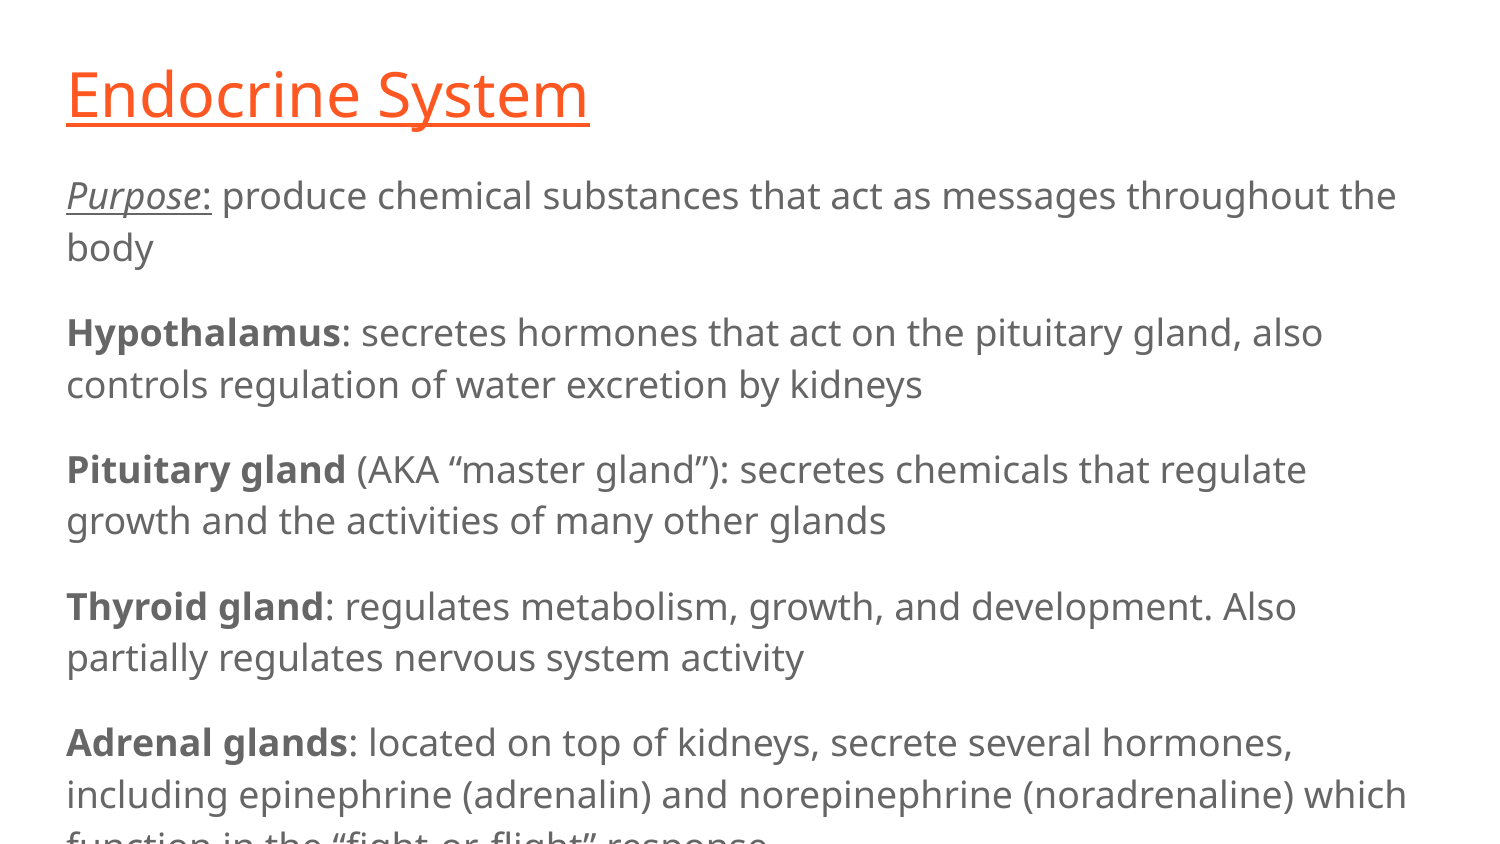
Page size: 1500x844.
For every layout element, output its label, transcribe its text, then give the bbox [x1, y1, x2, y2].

title Endocrine System [51, 40, 1449, 135]
list Purpose: produce chemical substances that act as messages throughout the body Hypothalamus: secretes hormones that act on the pituitary gland, also controls regulation of water excretion by kidneys Pituitary gland (AKA “master gland”): secretes chemicals that regulate growth and the activities of many other glands Thyroid gland: regulates metabolism, growth, and development. Also partially regulates nervous system activity Adrenal glands: located on top of kidneys, secrete several hormones, including epinephrine (adrenalin) and norepinephrine (noradrenaline) which function in the “fight-or-flight” response [51, 150, 1449, 750]
